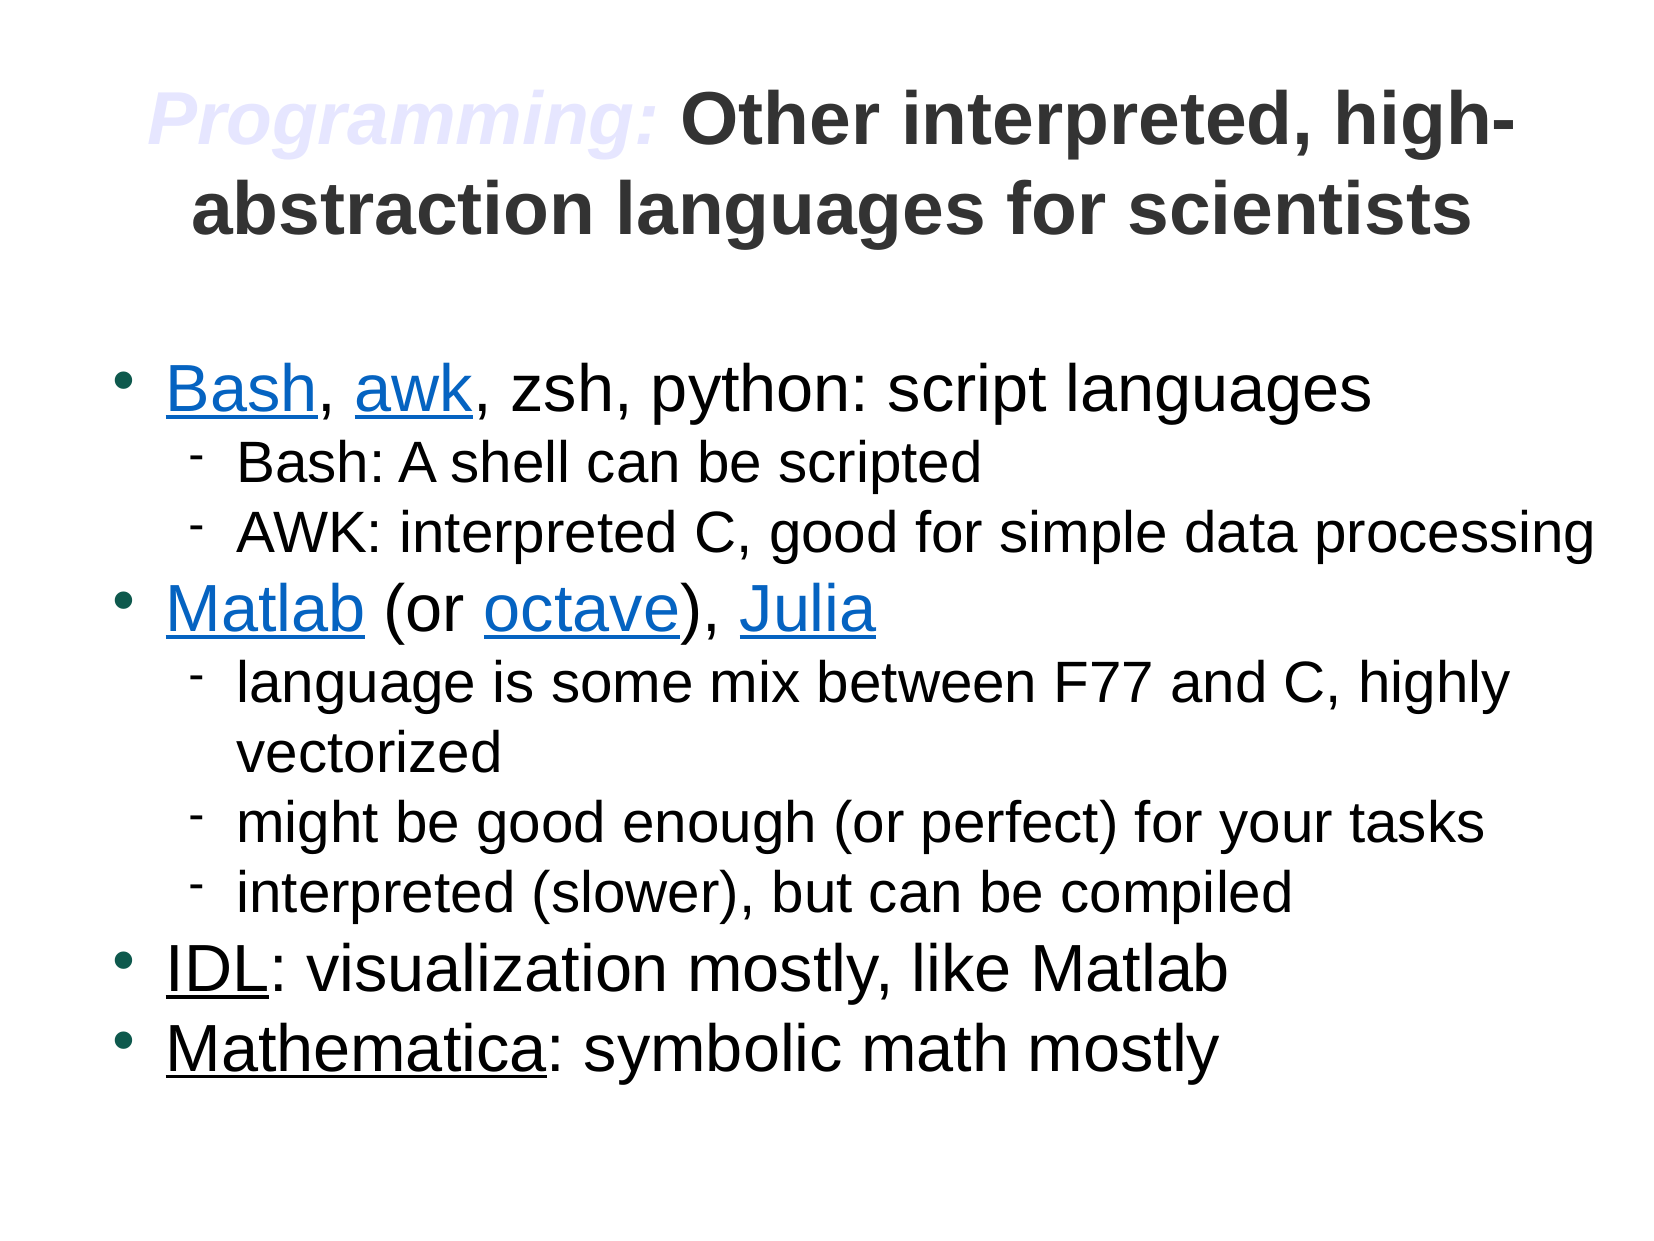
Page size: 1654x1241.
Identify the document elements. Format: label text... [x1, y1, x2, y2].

text_box Programming: Other interpreted, high-abstraction languages for scientists [53, 20, 1612, 298]
text_box Bash, awk, zsh, python: script languages Bash: A shell can be scripted AWK: interpreted C, good for simple data processing Matlab (or octave), Julia language is some mix between F77 and C, highly vectorized might be good enough (or perfect) for your tasks interpreted (slower), but can be compiled IDL: visualization mostly, like Matlab Mathematica: symbolic math mostly [94, 344, 1601, 1175]
